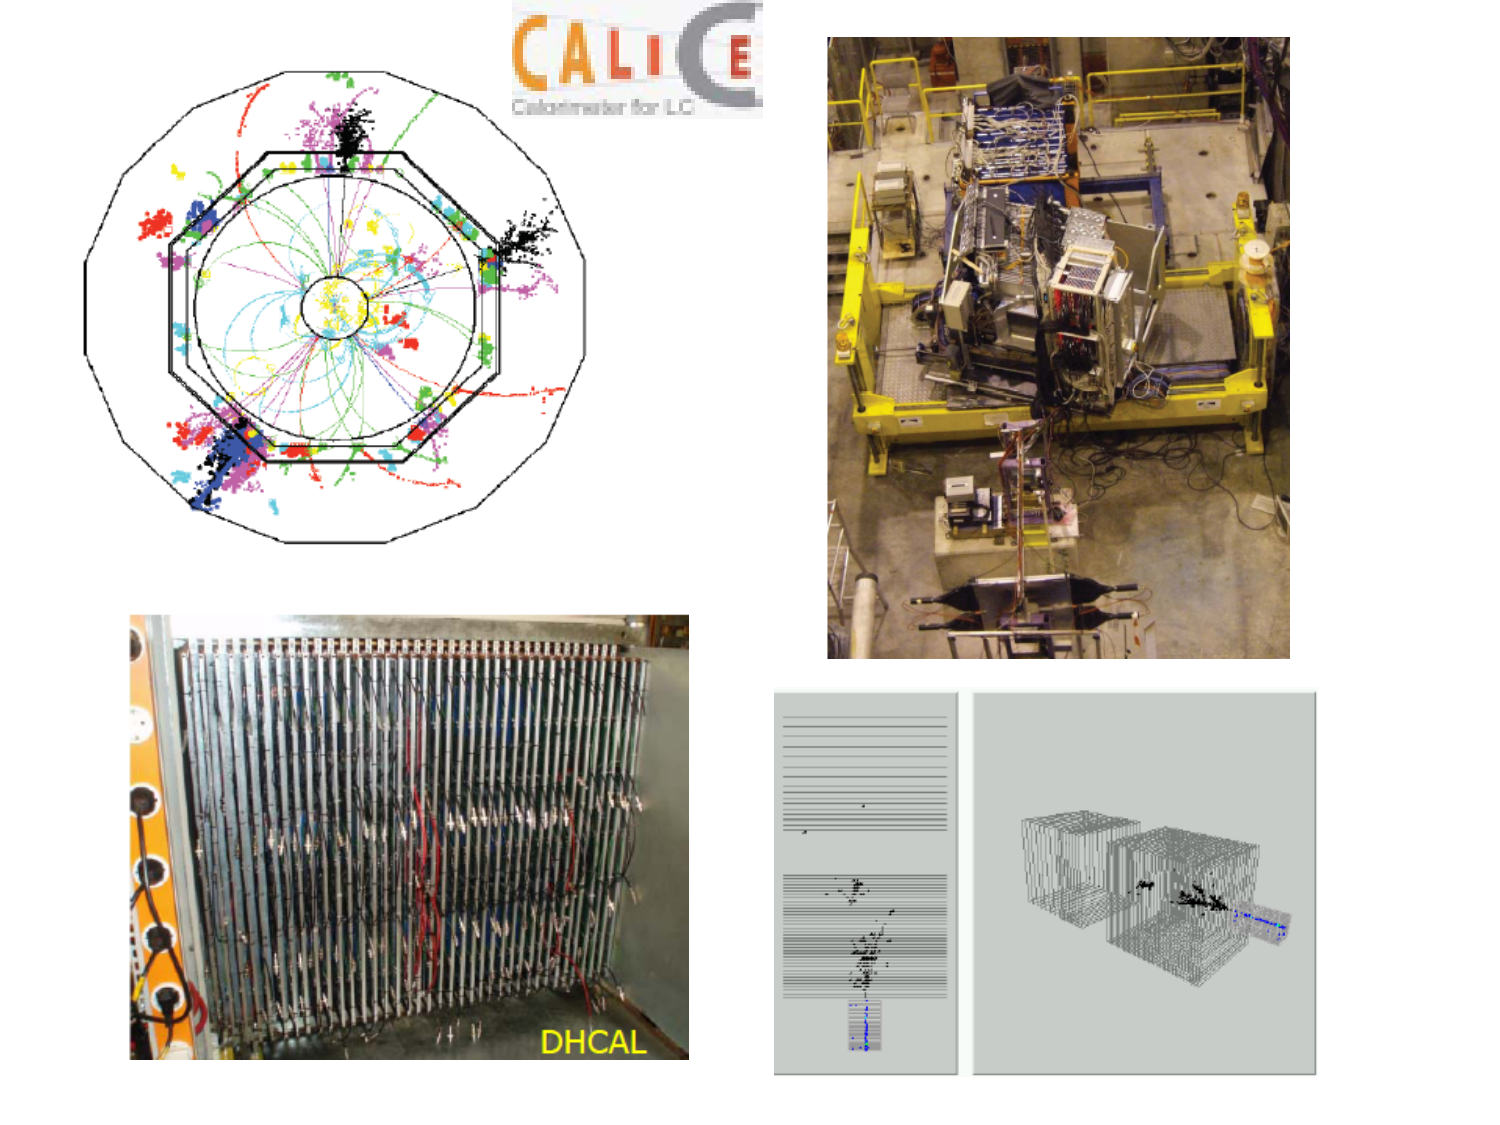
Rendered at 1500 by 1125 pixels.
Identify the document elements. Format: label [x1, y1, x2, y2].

picture [774, 687, 1318, 1077]
picture [124, 612, 690, 1060]
picture [824, 37, 1291, 659]
picture [62, 0, 763, 560]
